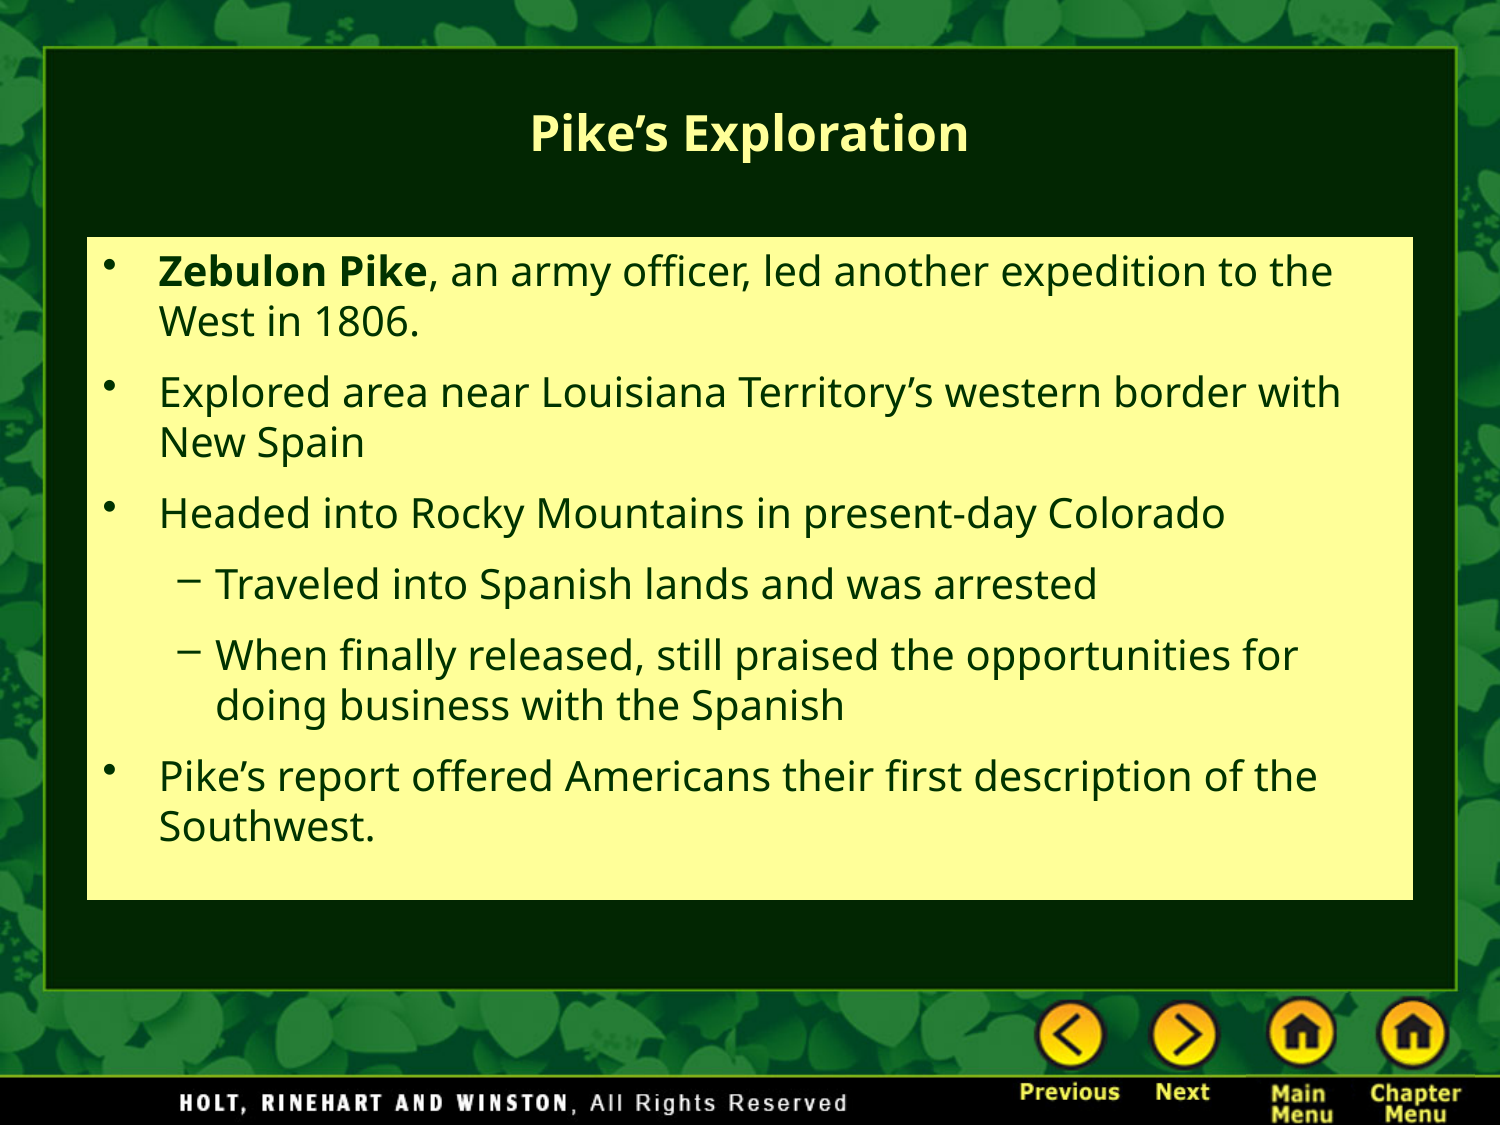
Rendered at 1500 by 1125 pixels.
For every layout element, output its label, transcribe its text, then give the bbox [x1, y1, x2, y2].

text_box [1012, 987, 1125, 1125]
list Zebulon Pike, an army officer, led another expedition to the West in 1806. Explored area near Louisiana Territory’s western border with New Spain Headed into Rocky Mountains in present-day Colorado Traveled into Spanish lands and was arrested When finally released, still praised the opportunities for doing business with the Spanish Pike’s report offered Americans their first description of the Southwest. [87, 237, 1413, 900]
text_box [1250, 987, 1362, 993]
text_box [1362, 987, 1463, 993]
text_box [1125, 987, 1238, 1125]
picture [0, 0, 1500, 1125]
title Pike’s Exploration [87, 87, 1413, 175]
